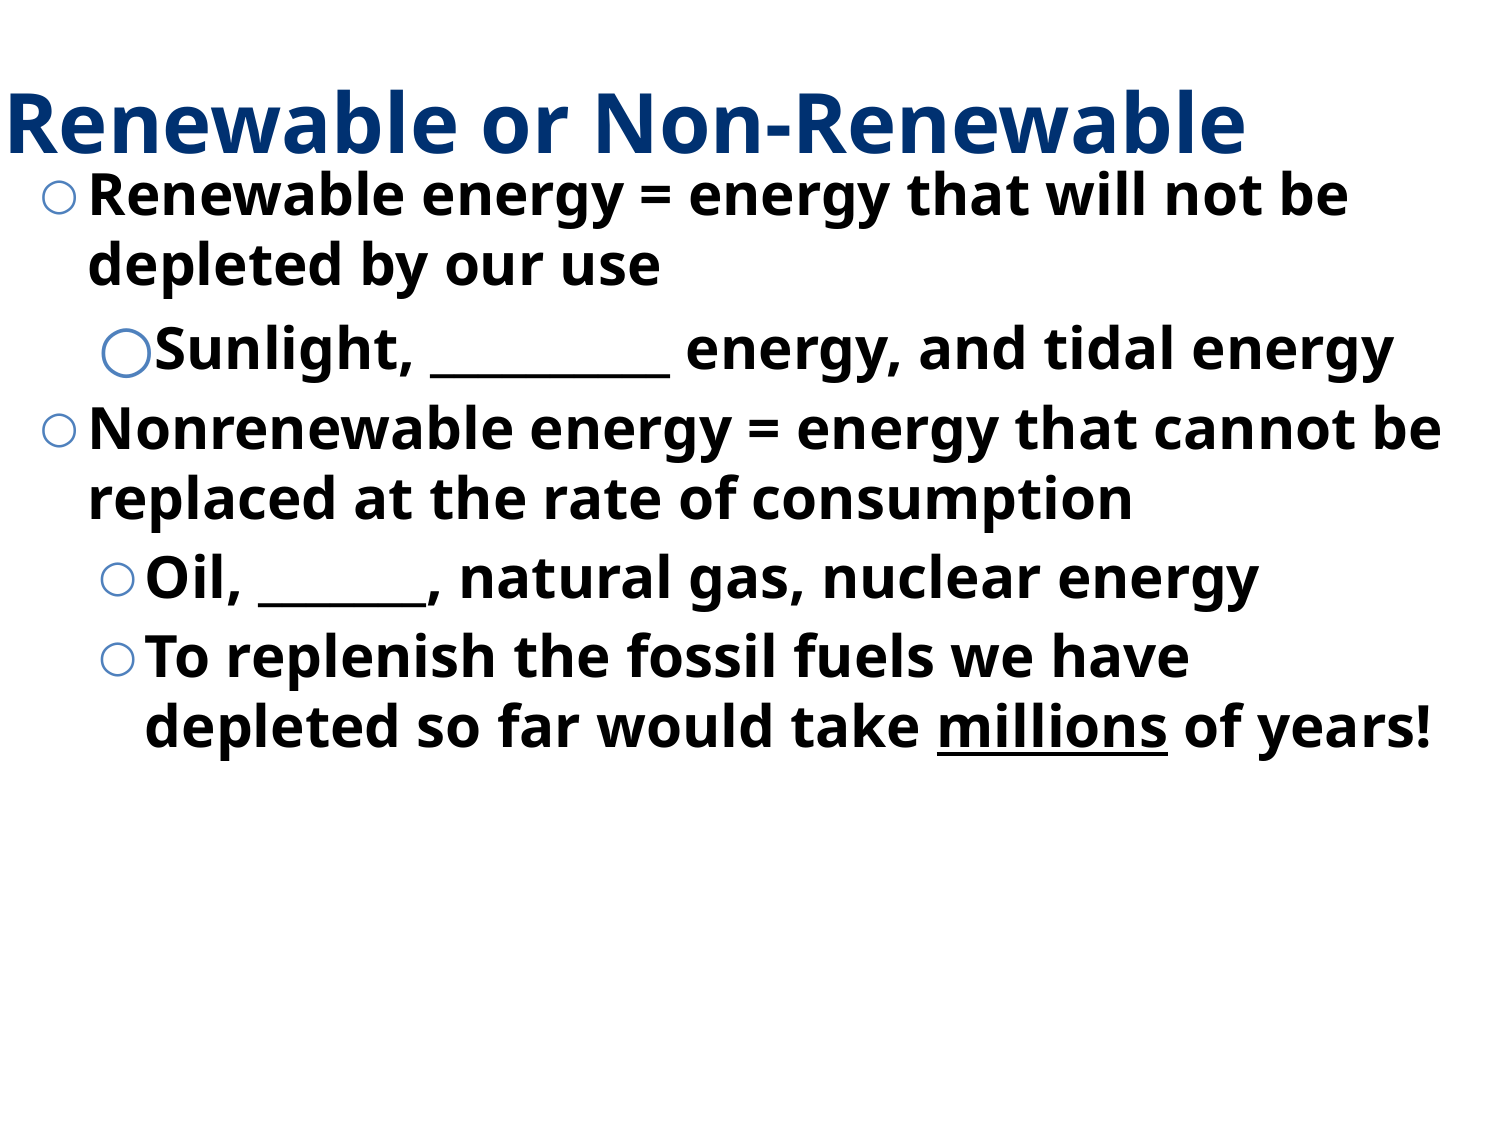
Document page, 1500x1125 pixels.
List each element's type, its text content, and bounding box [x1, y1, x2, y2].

list Renewable energy = energy that will not be depleted by our use Sunlight, __________ energy, and tidal energy Nonrenewable energy = energy that cannot be replaced at the rate of consumption Oil, _______, natural gas, nuclear energy To replenish the fossil fuels we have depleted so far would take millions of years! [24, 149, 1467, 825]
title Renewable or Non-Renewable [0, 37, 1290, 179]
